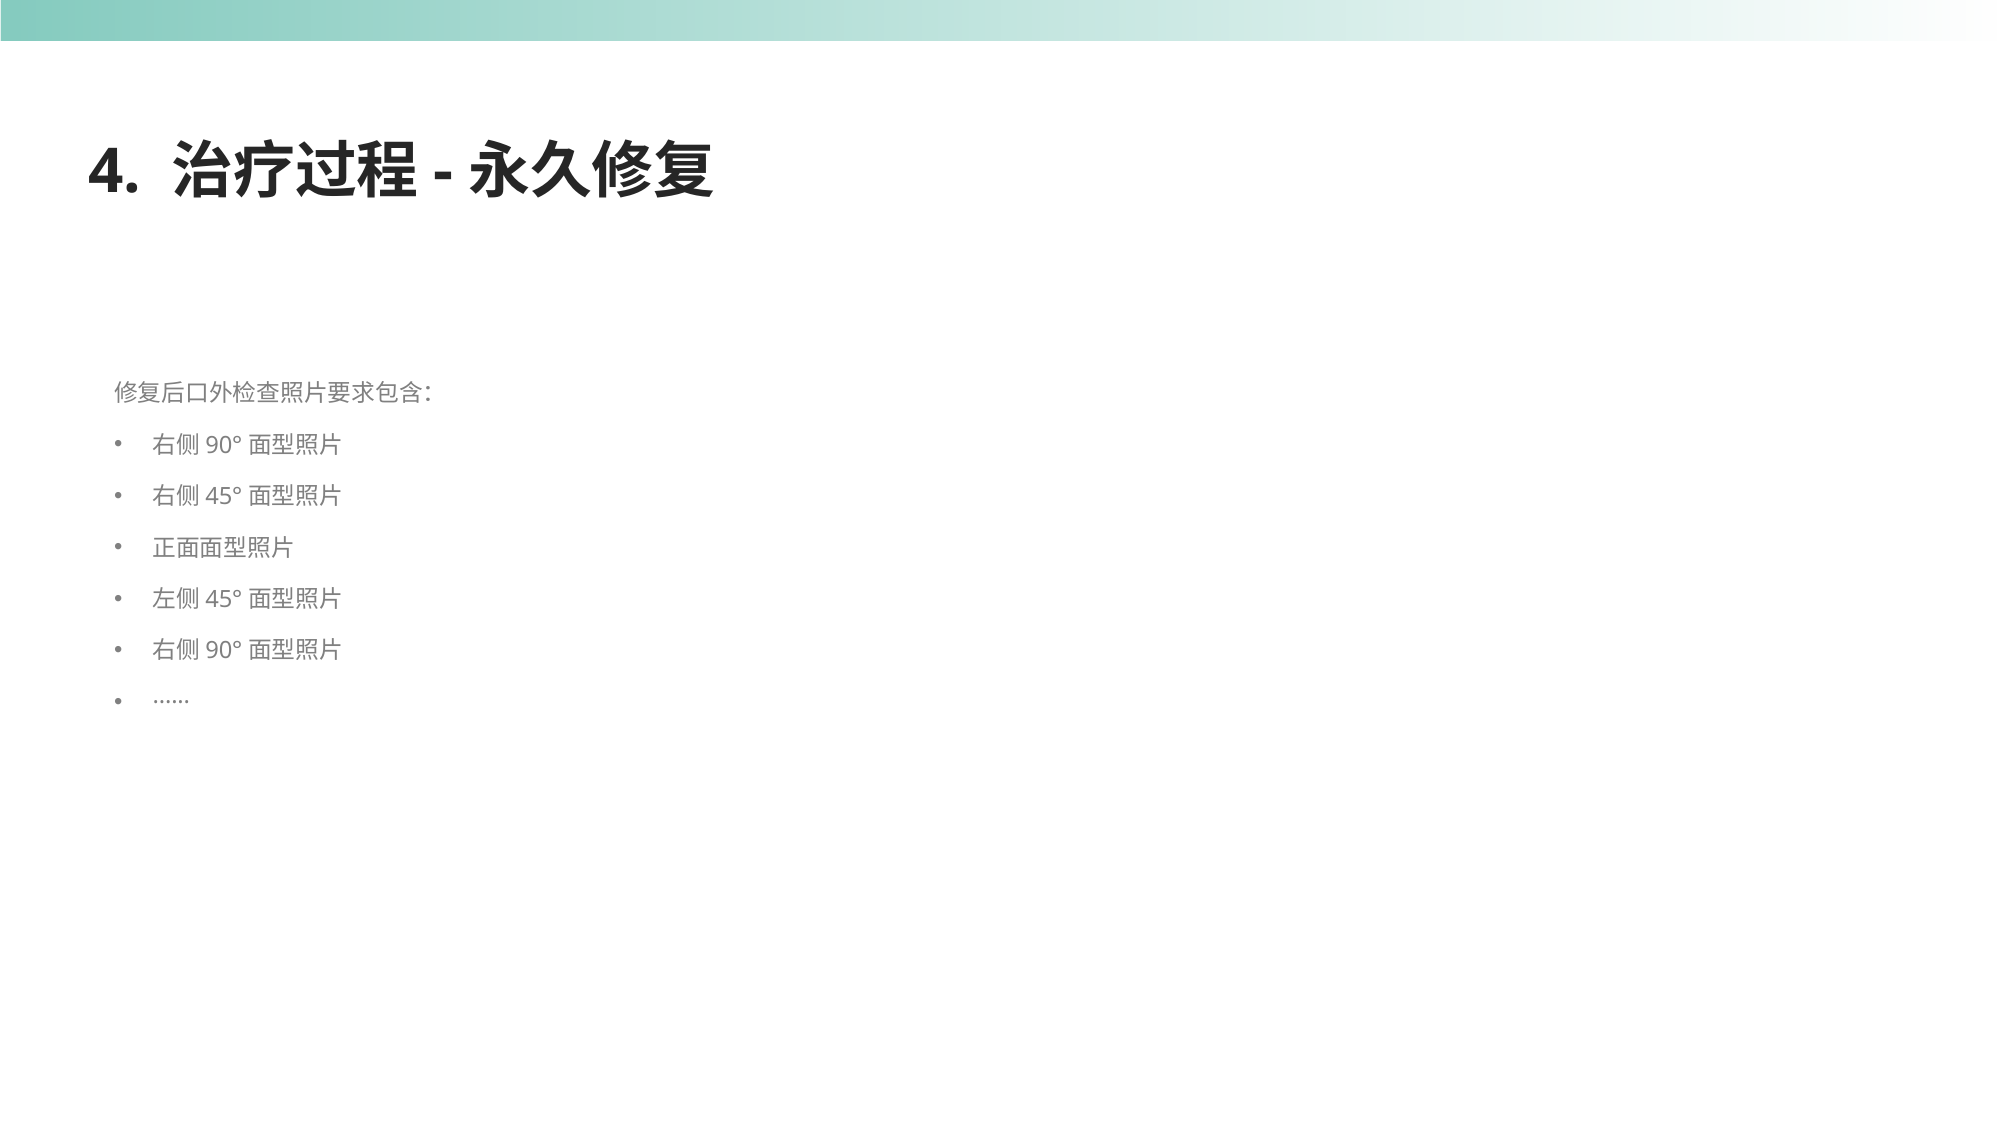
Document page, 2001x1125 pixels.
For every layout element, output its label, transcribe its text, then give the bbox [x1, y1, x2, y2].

picture [0, 0, 2000, 41]
text_box 4. 治疗过程-永久修复 [88, 125, 716, 212]
text_box 修复后口外检查照片要求包含： 右侧90°面型照片 右侧45°面型照片 正面面型照片 左侧45°面型照片 右侧90°面型照片 ······ [99, 347, 439, 778]
